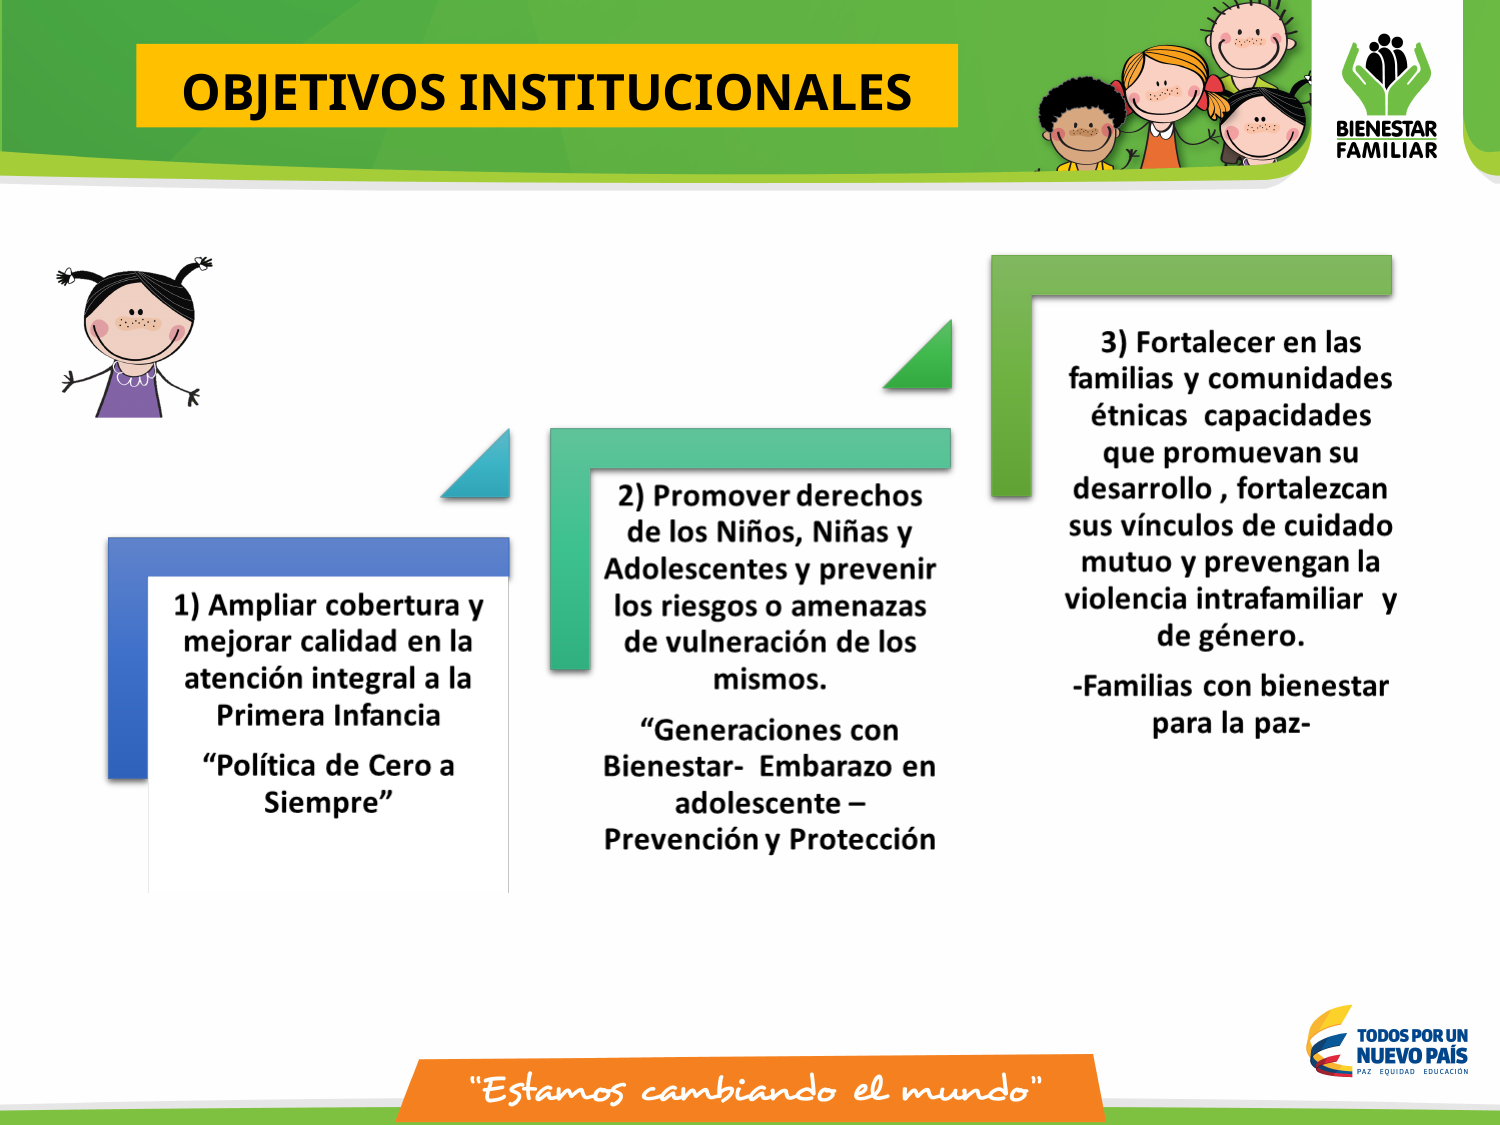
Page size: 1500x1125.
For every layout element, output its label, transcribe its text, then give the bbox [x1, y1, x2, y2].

text_box OBJETIVOS INSTITUCIONALES [136, 43, 959, 128]
picture [0, 0, 1500, 1125]
